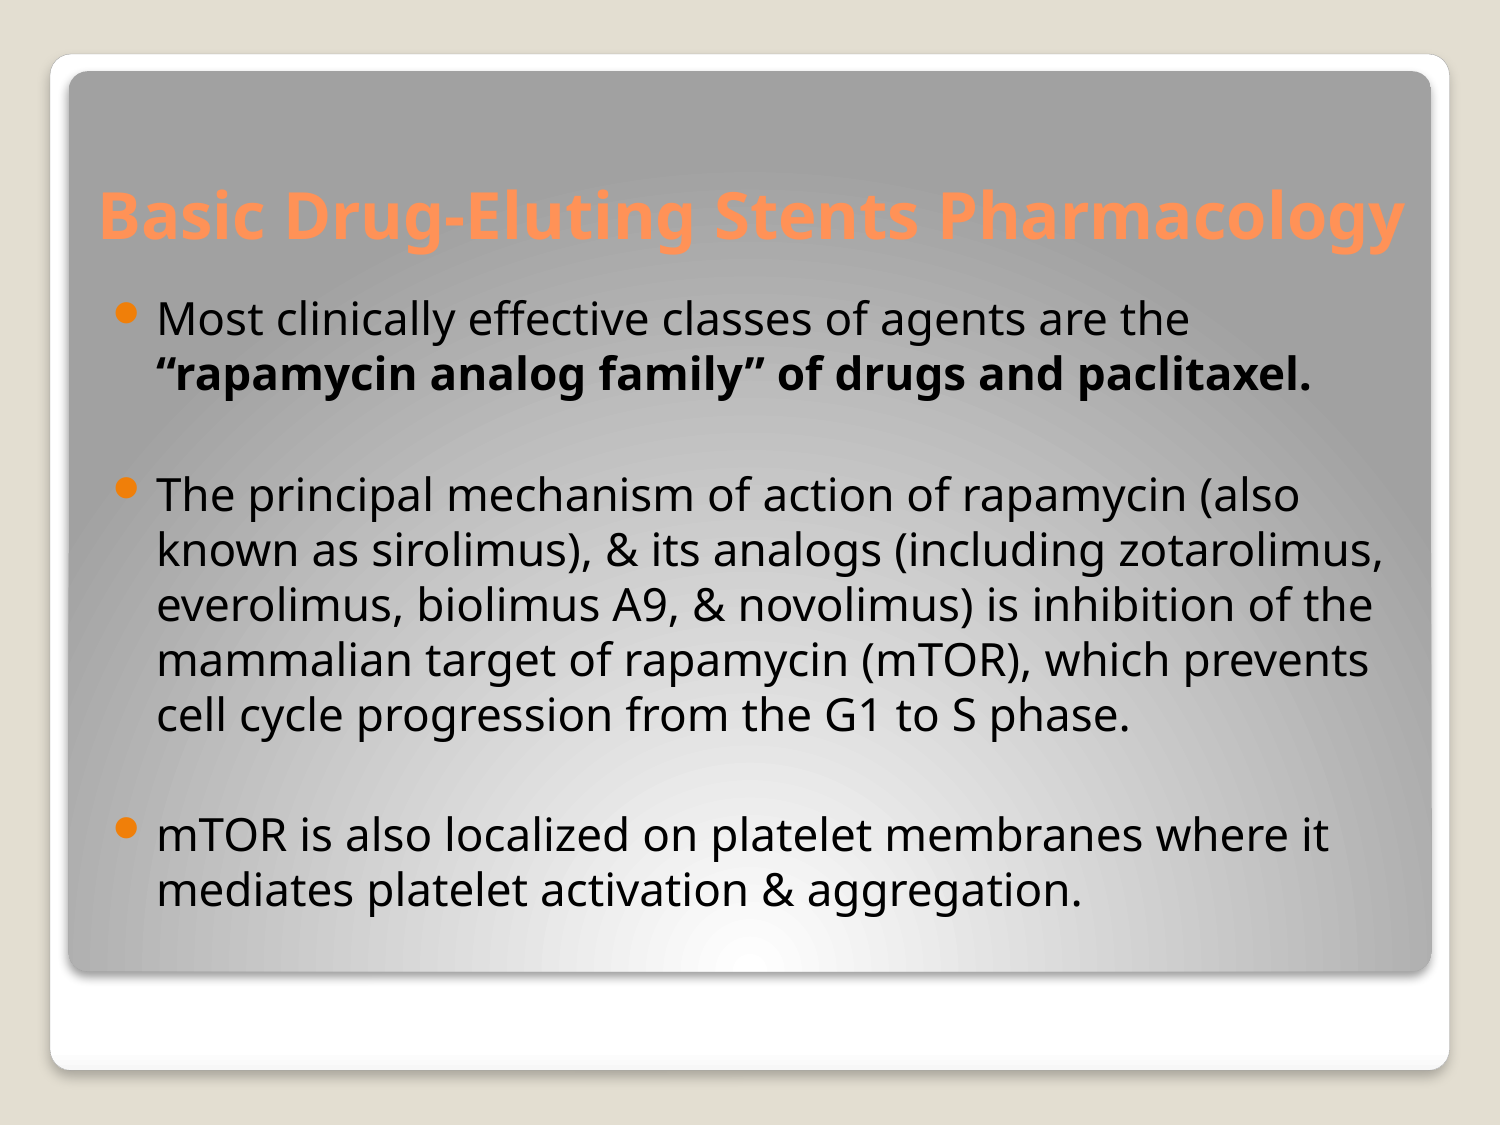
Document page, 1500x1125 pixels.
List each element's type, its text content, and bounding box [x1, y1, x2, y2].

title Basic Drug-Eluting Stents Pharmacology [82, 87, 1425, 260]
list Most clinically effective classes of agents are the “rapamycin analog family” of drugs and paclitaxel. The principal mechanism of action of rapamycin (also known as sirolimus), & its analogs (including zotarolimus, everolimus, biolimus A9, & novolimus) is inhibition of the mammalian target of rapamycin (mTOR), which prevents cell cycle progression from the G1 to S phase. mTOR is also localized on platelet membranes where it mediates platelet activation & aggregation. [82, 275, 1425, 963]
